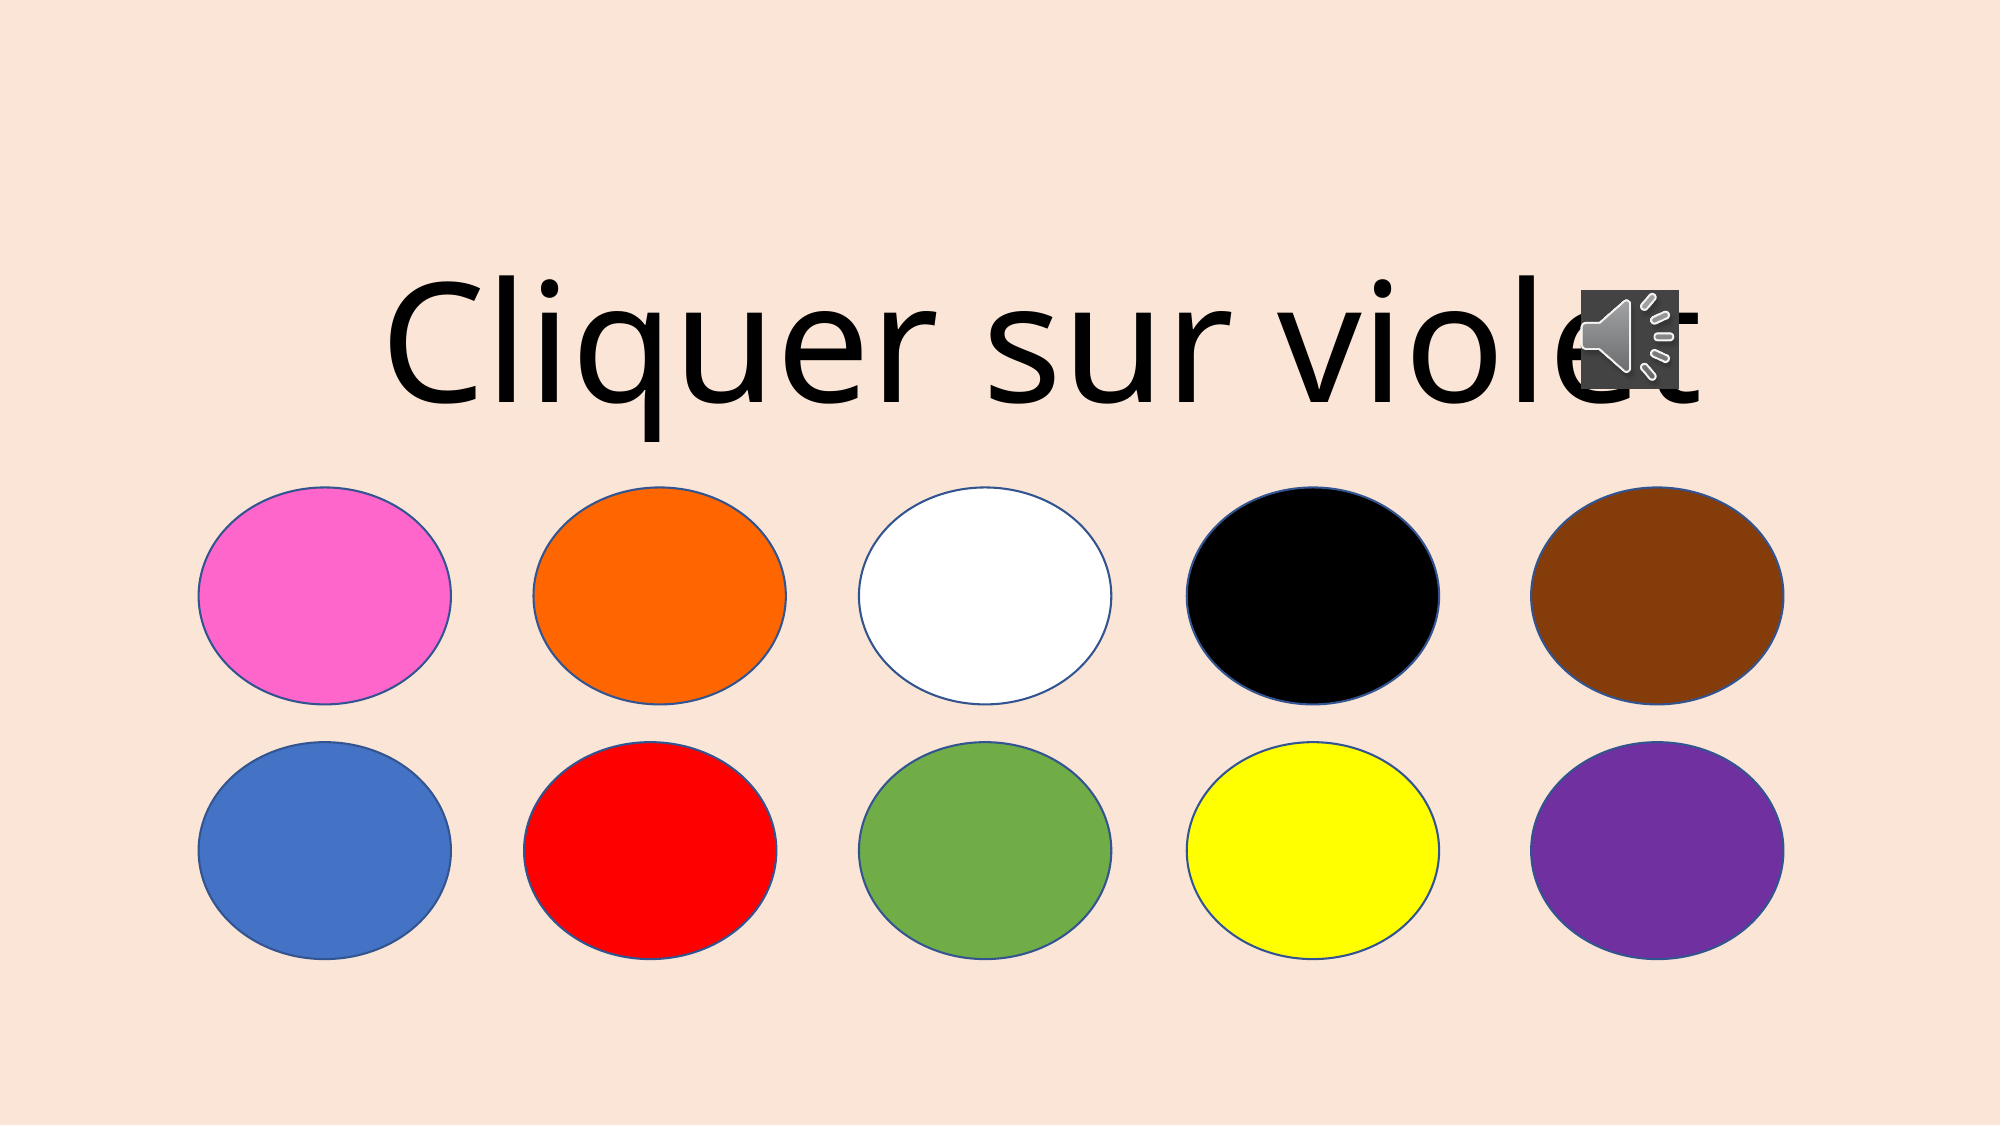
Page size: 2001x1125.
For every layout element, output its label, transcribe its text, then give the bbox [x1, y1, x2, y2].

text_box [197, 486, 452, 706]
text_box [1185, 486, 1441, 706]
text_box [857, 741, 1113, 961]
text_box [857, 486, 1113, 706]
text_box [1530, 486, 1785, 706]
text_box [532, 486, 787, 706]
title Cliquer sur violet [249, 56, 1834, 446]
text_box [1185, 741, 1441, 961]
text_box [1530, 741, 1785, 961]
picture [1579, 289, 1680, 390]
text_box [197, 741, 452, 961]
text_box [523, 741, 778, 961]
